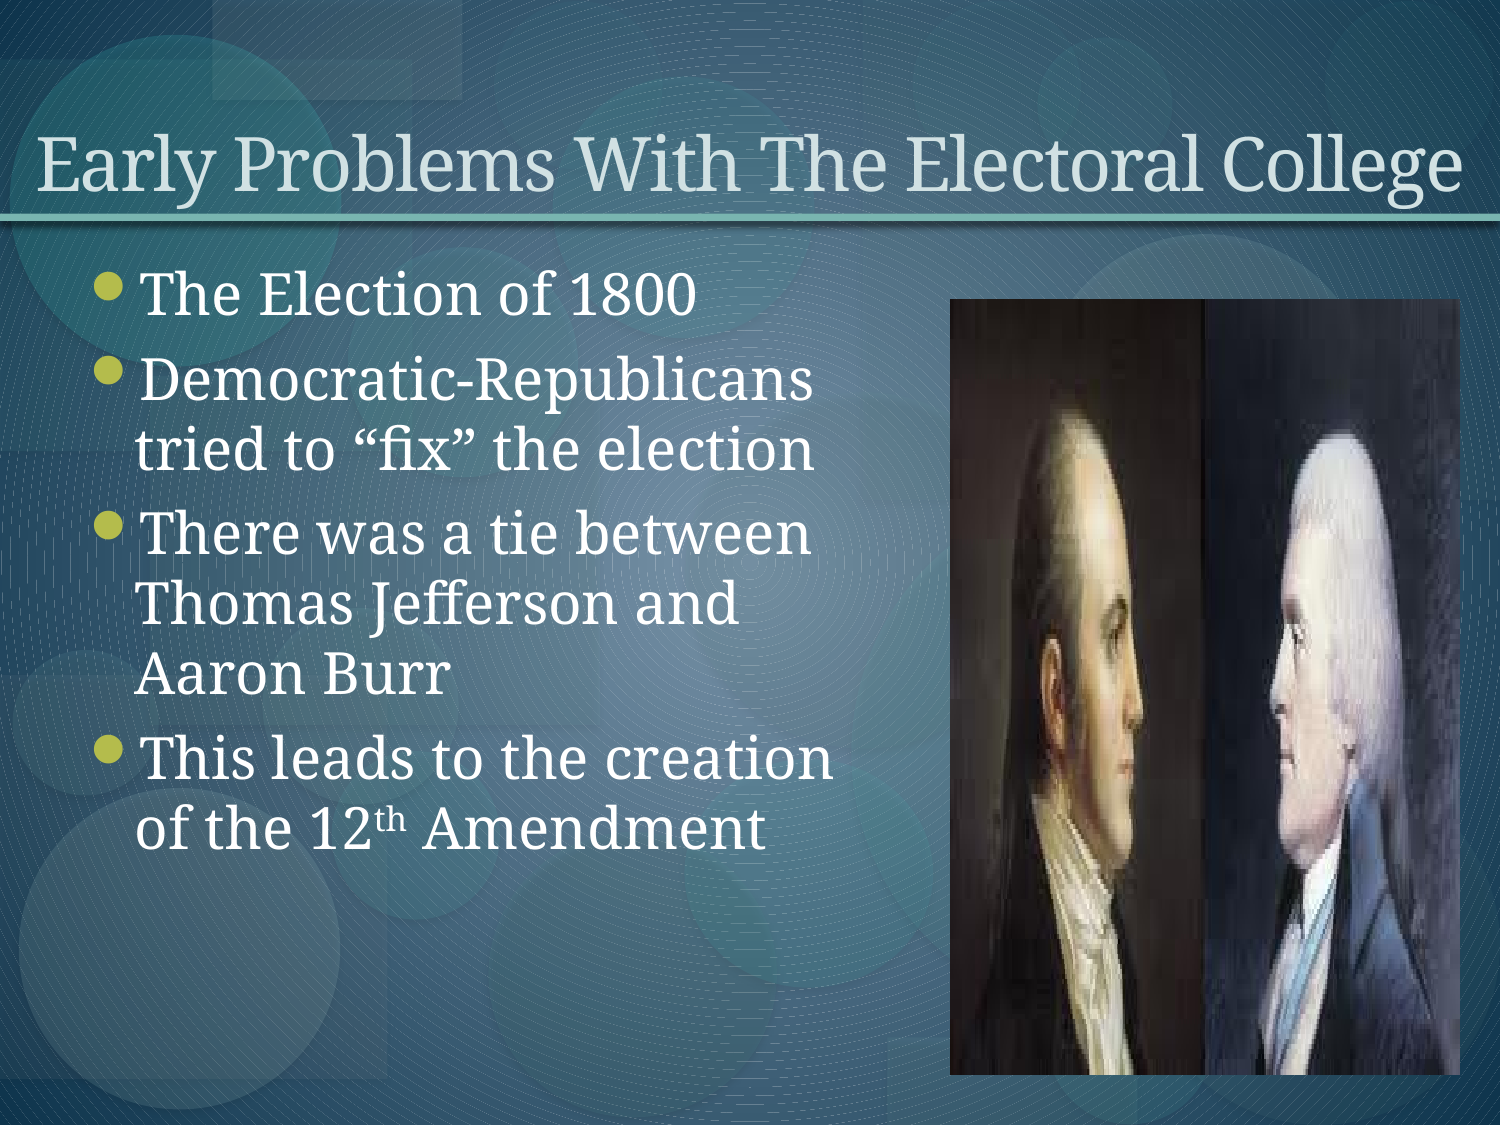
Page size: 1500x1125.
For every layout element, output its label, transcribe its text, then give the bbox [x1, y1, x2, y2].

picture [949, 299, 1460, 1076]
title Early Problems With The Electoral College [0, 26, 1500, 214]
list The Election of 1800 Democratic-Republicans tried to “fix” the election There was a tie between Thomas Jefferson and Aaron Burr This leads to the creation of the 12th Amendment [75, 249, 900, 1000]
